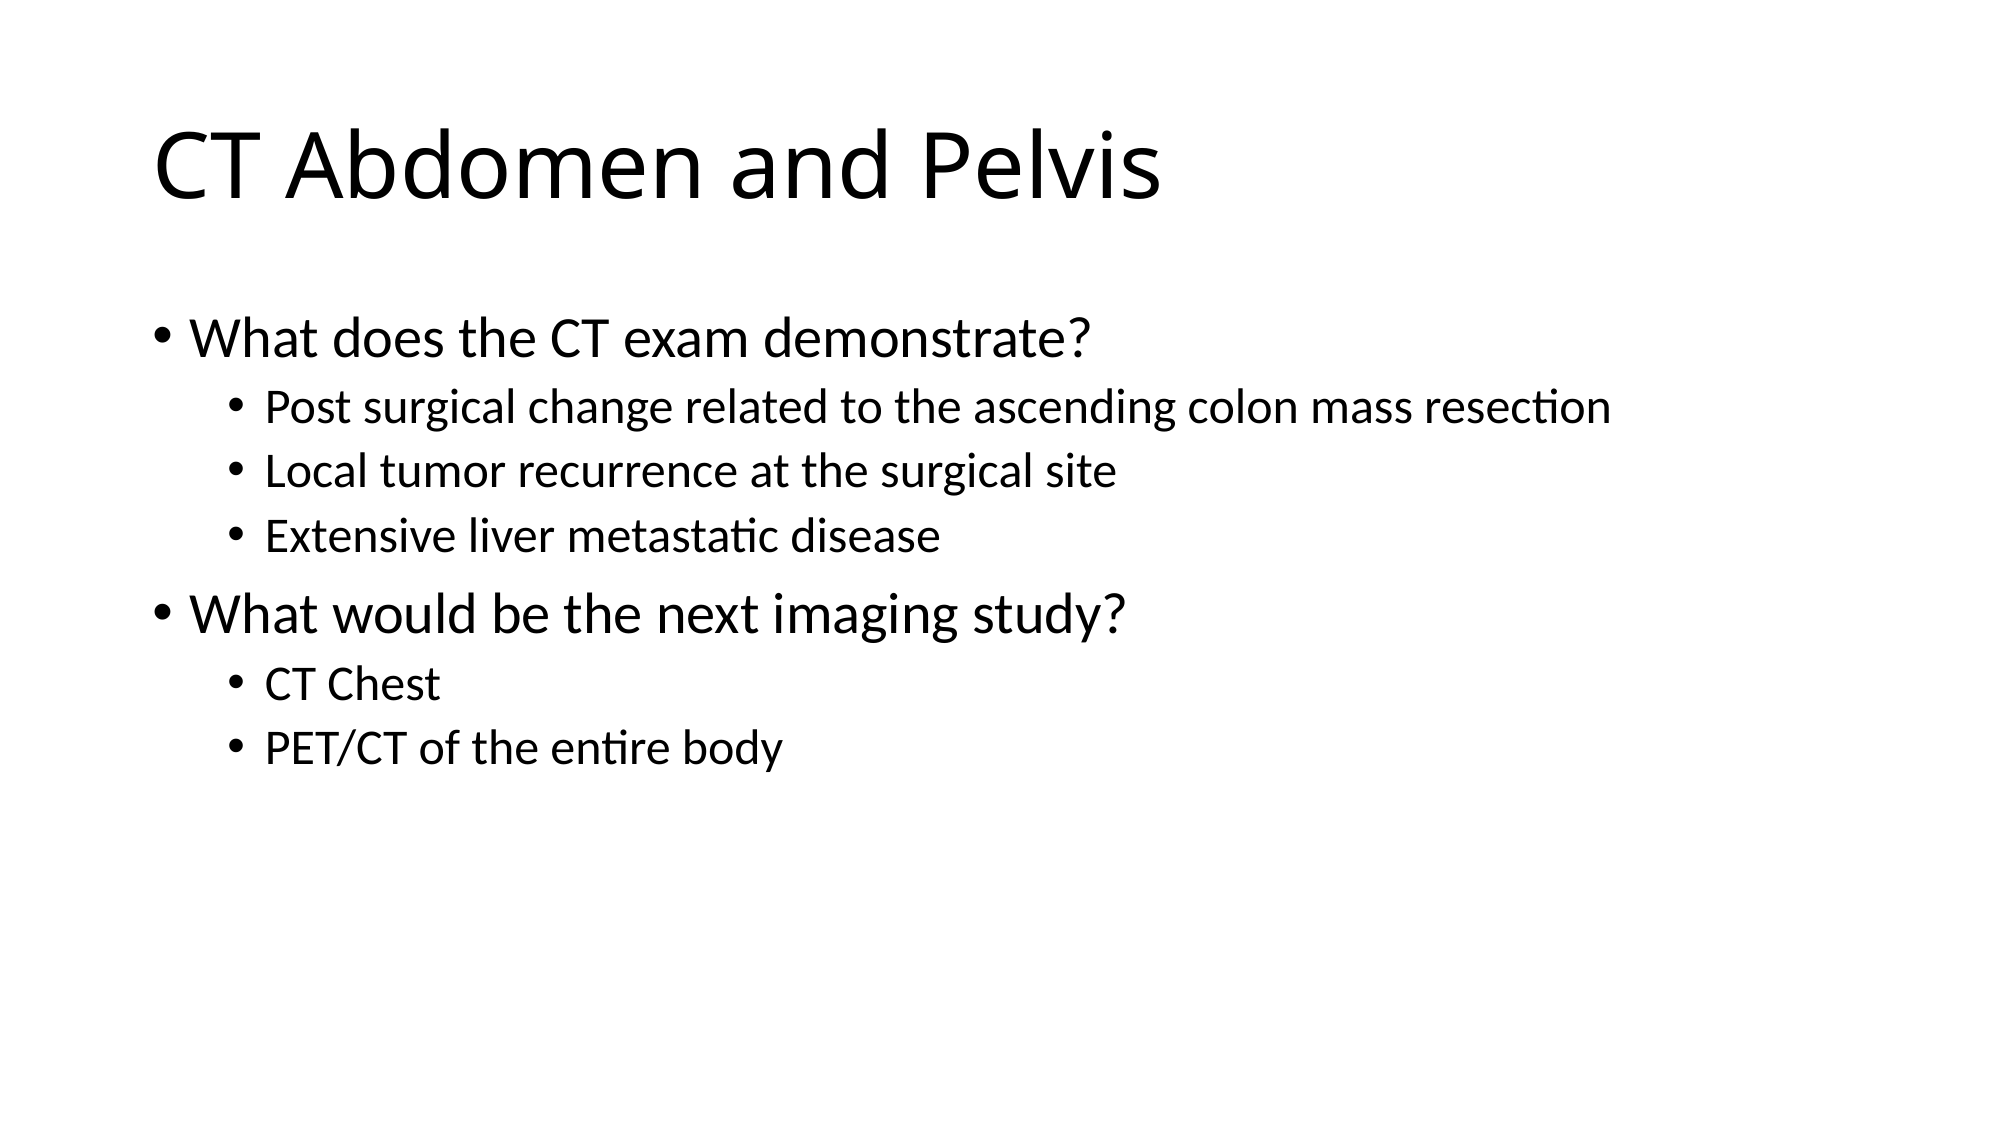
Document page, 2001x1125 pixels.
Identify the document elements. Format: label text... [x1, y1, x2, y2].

title CT Abdomen and Pelvis [137, 59, 1863, 278]
list What does the CT exam demonstrate? Post surgical change related to the ascending colon mass resection Local tumor recurrence at the surgical site Extensive liver metastatic disease What would be the next imaging study? CT Chest PET/CT of the entire body [137, 299, 1863, 1014]
